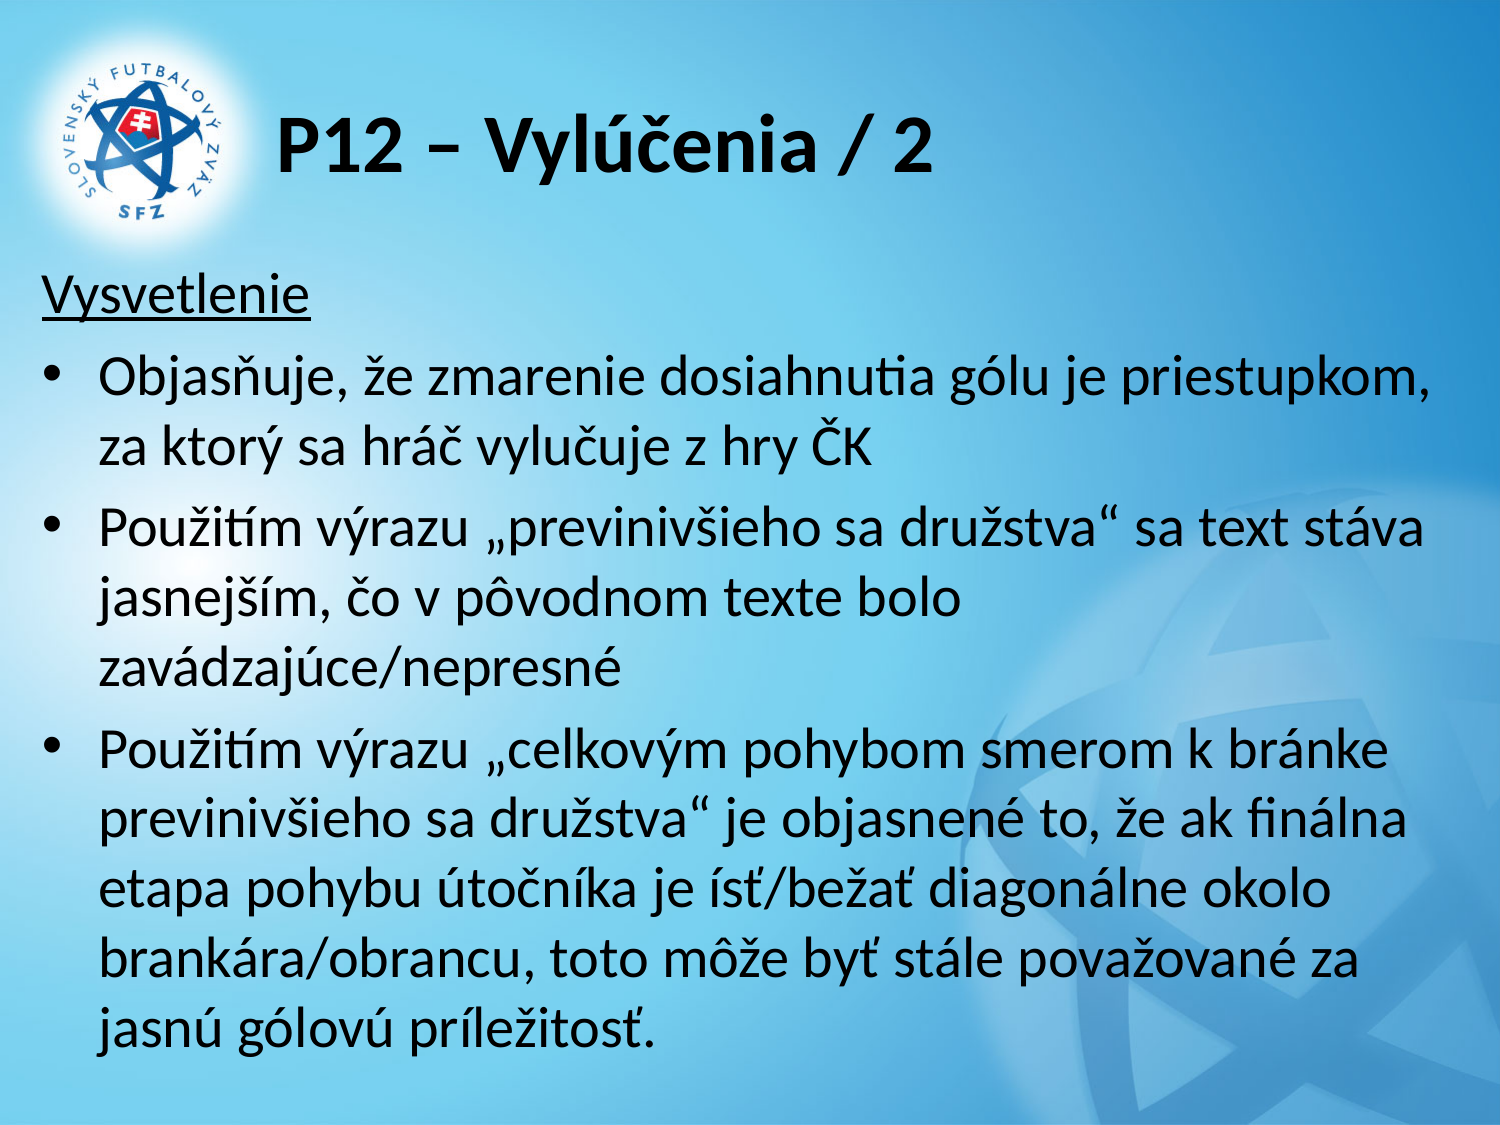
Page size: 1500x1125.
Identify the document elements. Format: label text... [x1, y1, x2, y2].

title P12 – Vylúčenia / 2 [261, 45, 1487, 233]
list Vysvetlenie Objasňuje, že zmarenie dosiahnutia gólu je priestupkom, za ktorý sa hráč vylučuje z hry ČK Použitím výrazu „previnivšieho sa družstva“ sa text stáva jasnejším, čo v pôvodnom texte bolo zavádzajúce/nepresné Použitím výrazu „celkovým pohybom smerom k bránke previnivšieho sa družstva“ je objasnené to, že ak finálna etapa pohybu útočníka je ísť/bežať diagonálne okolo brankára/obrancu, toto môže byť stále považované za jasnú gólovú príležitosť. [26, 248, 1487, 1102]
picture [0, 0, 1500, 1125]
